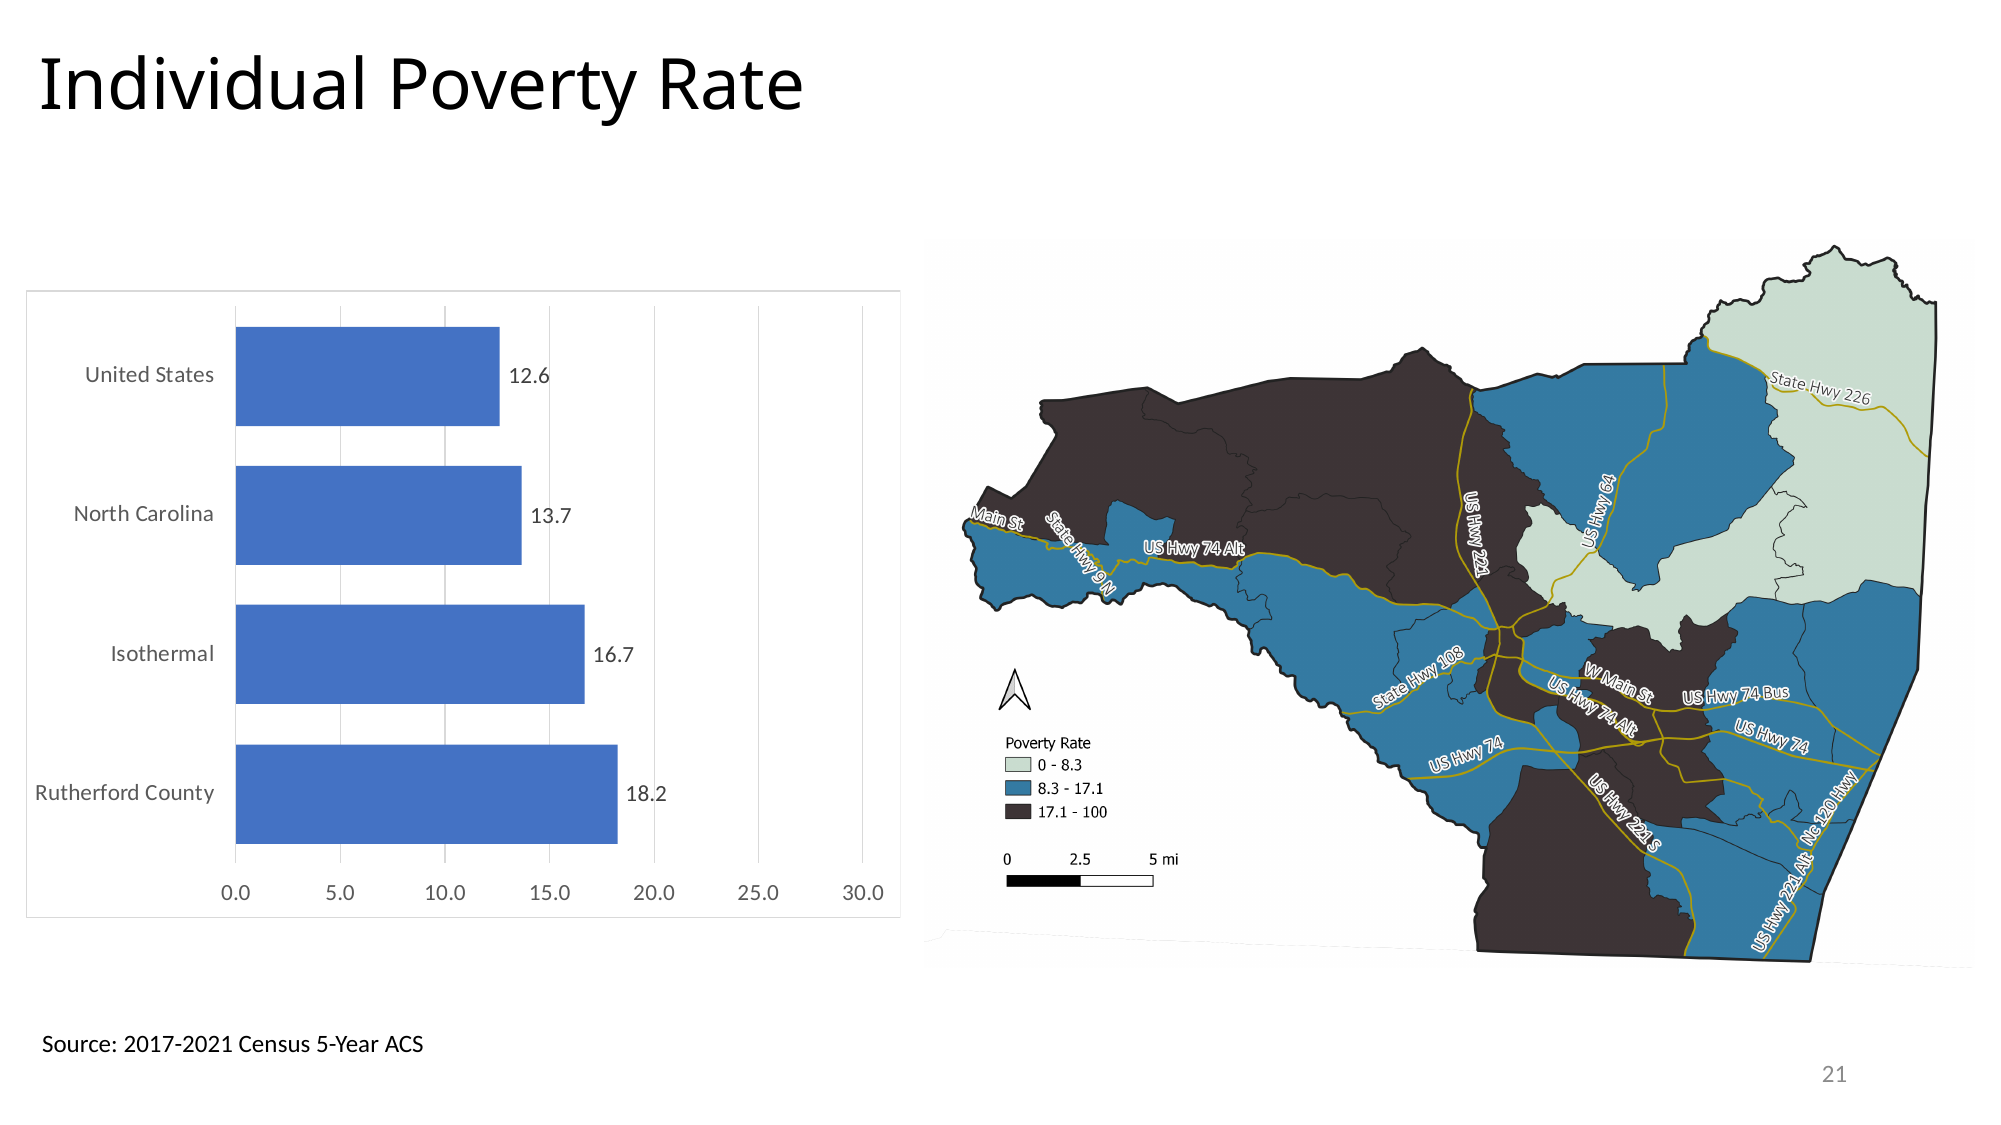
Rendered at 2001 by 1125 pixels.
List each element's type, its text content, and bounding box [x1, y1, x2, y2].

picture [24, 289, 901, 918]
slide_number 21 [1412, 1042, 1863, 1103]
picture [924, 239, 1975, 968]
title Individual Poverty Rate [24, 5, 1737, 169]
text_box Source: 2017-2021 Census 5-Year ACS [27, 1020, 440, 1065]
